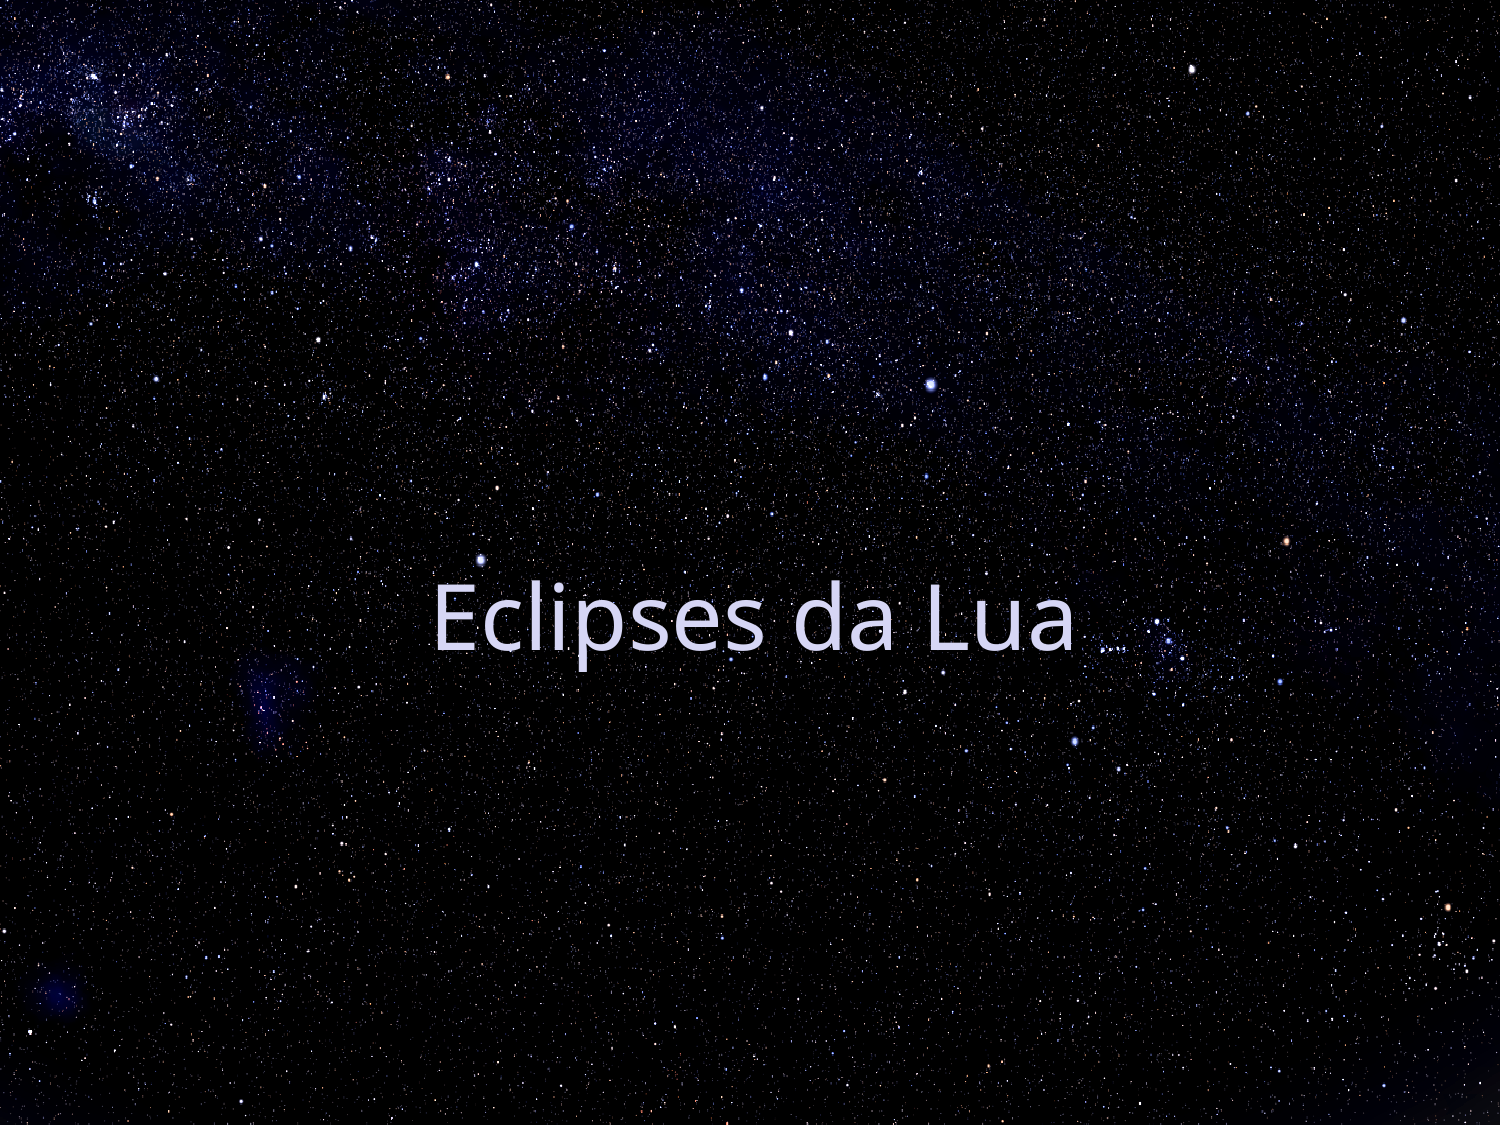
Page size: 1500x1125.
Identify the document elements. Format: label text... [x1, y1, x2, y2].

title Eclipses da Lua [116, 491, 1393, 680]
picture [0, 0, 1500, 1125]
